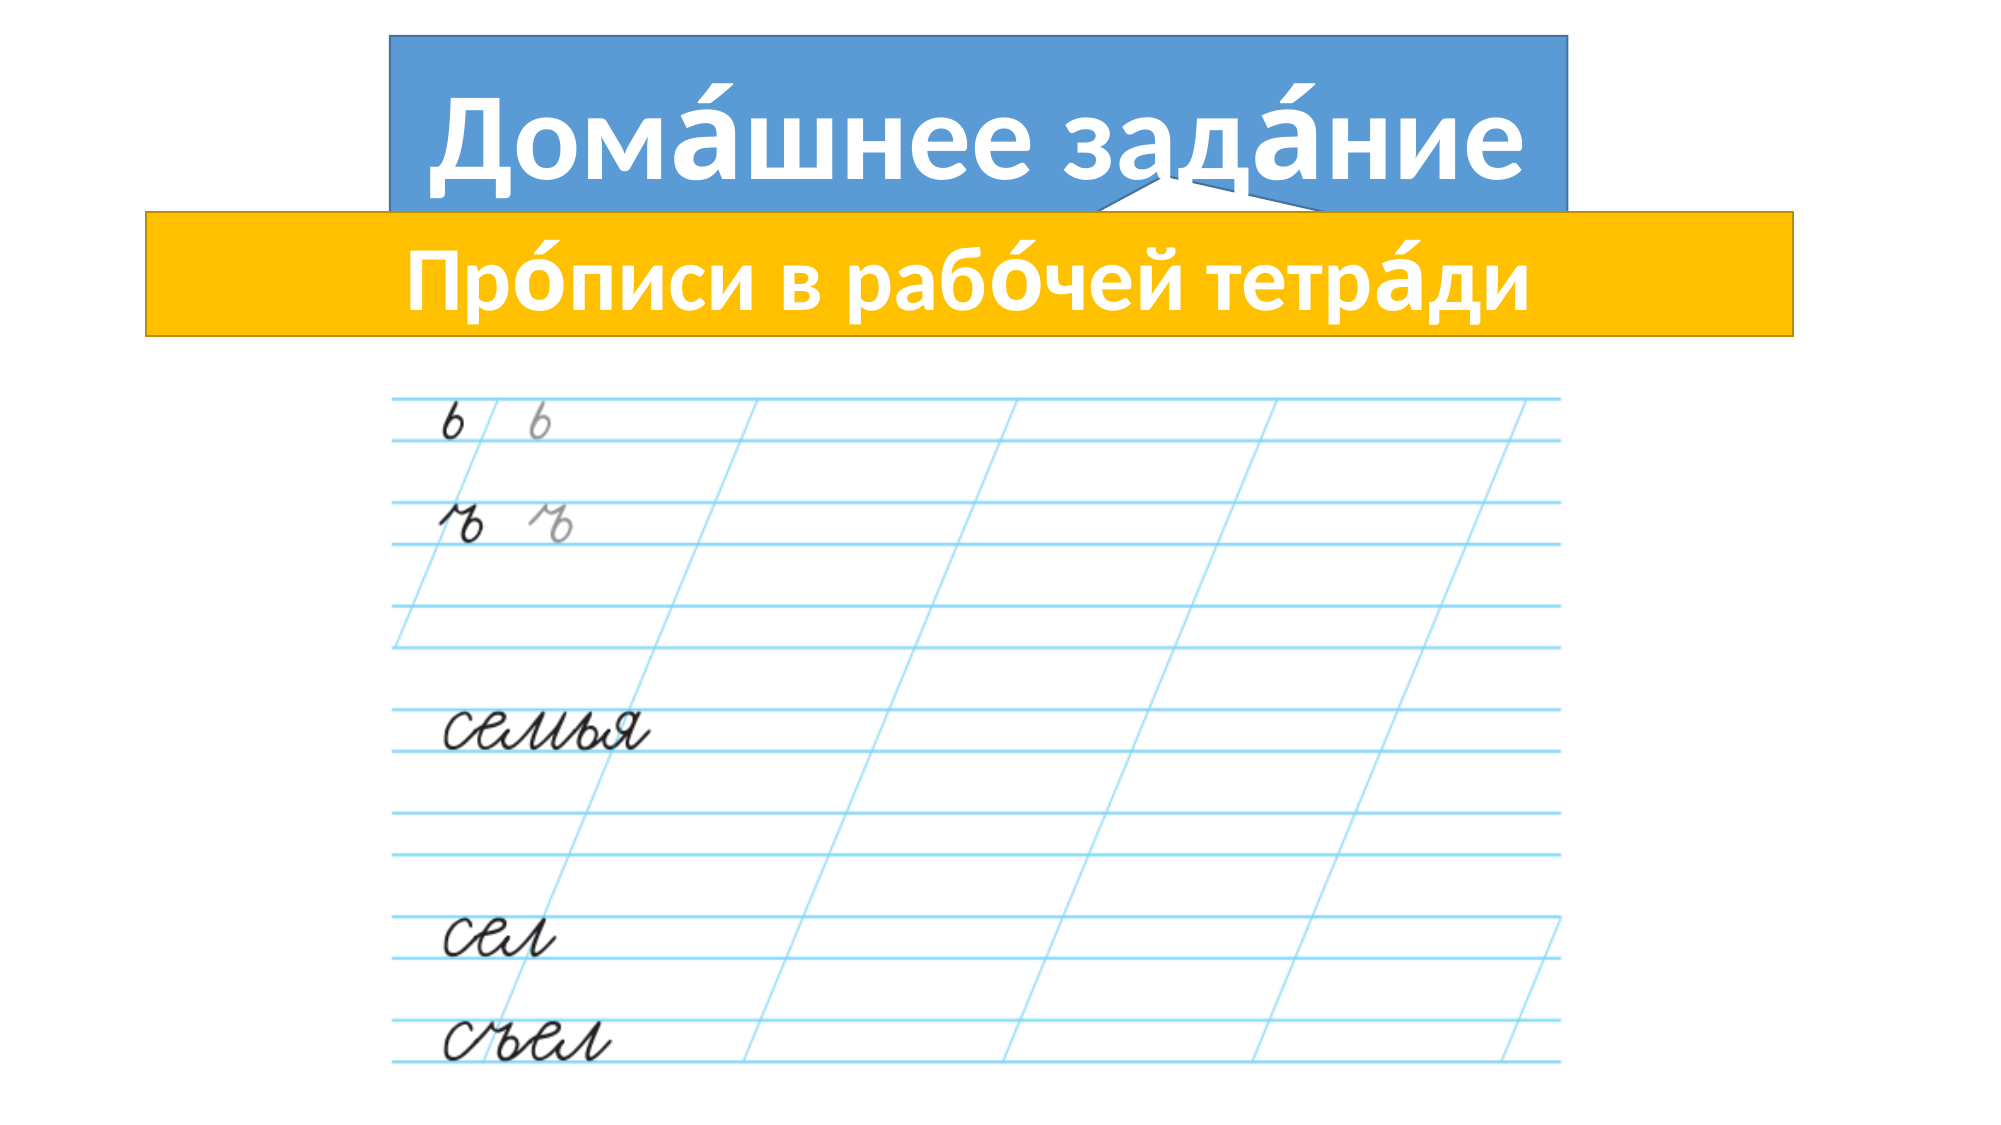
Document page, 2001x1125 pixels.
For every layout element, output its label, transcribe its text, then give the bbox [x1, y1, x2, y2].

text_box Про́писи в рабо́чей тетра́ди [145, 211, 1794, 337]
picture [348, 369, 1609, 1083]
text_box Дома́шнее зада́ние [388, 34, 1569, 211]
